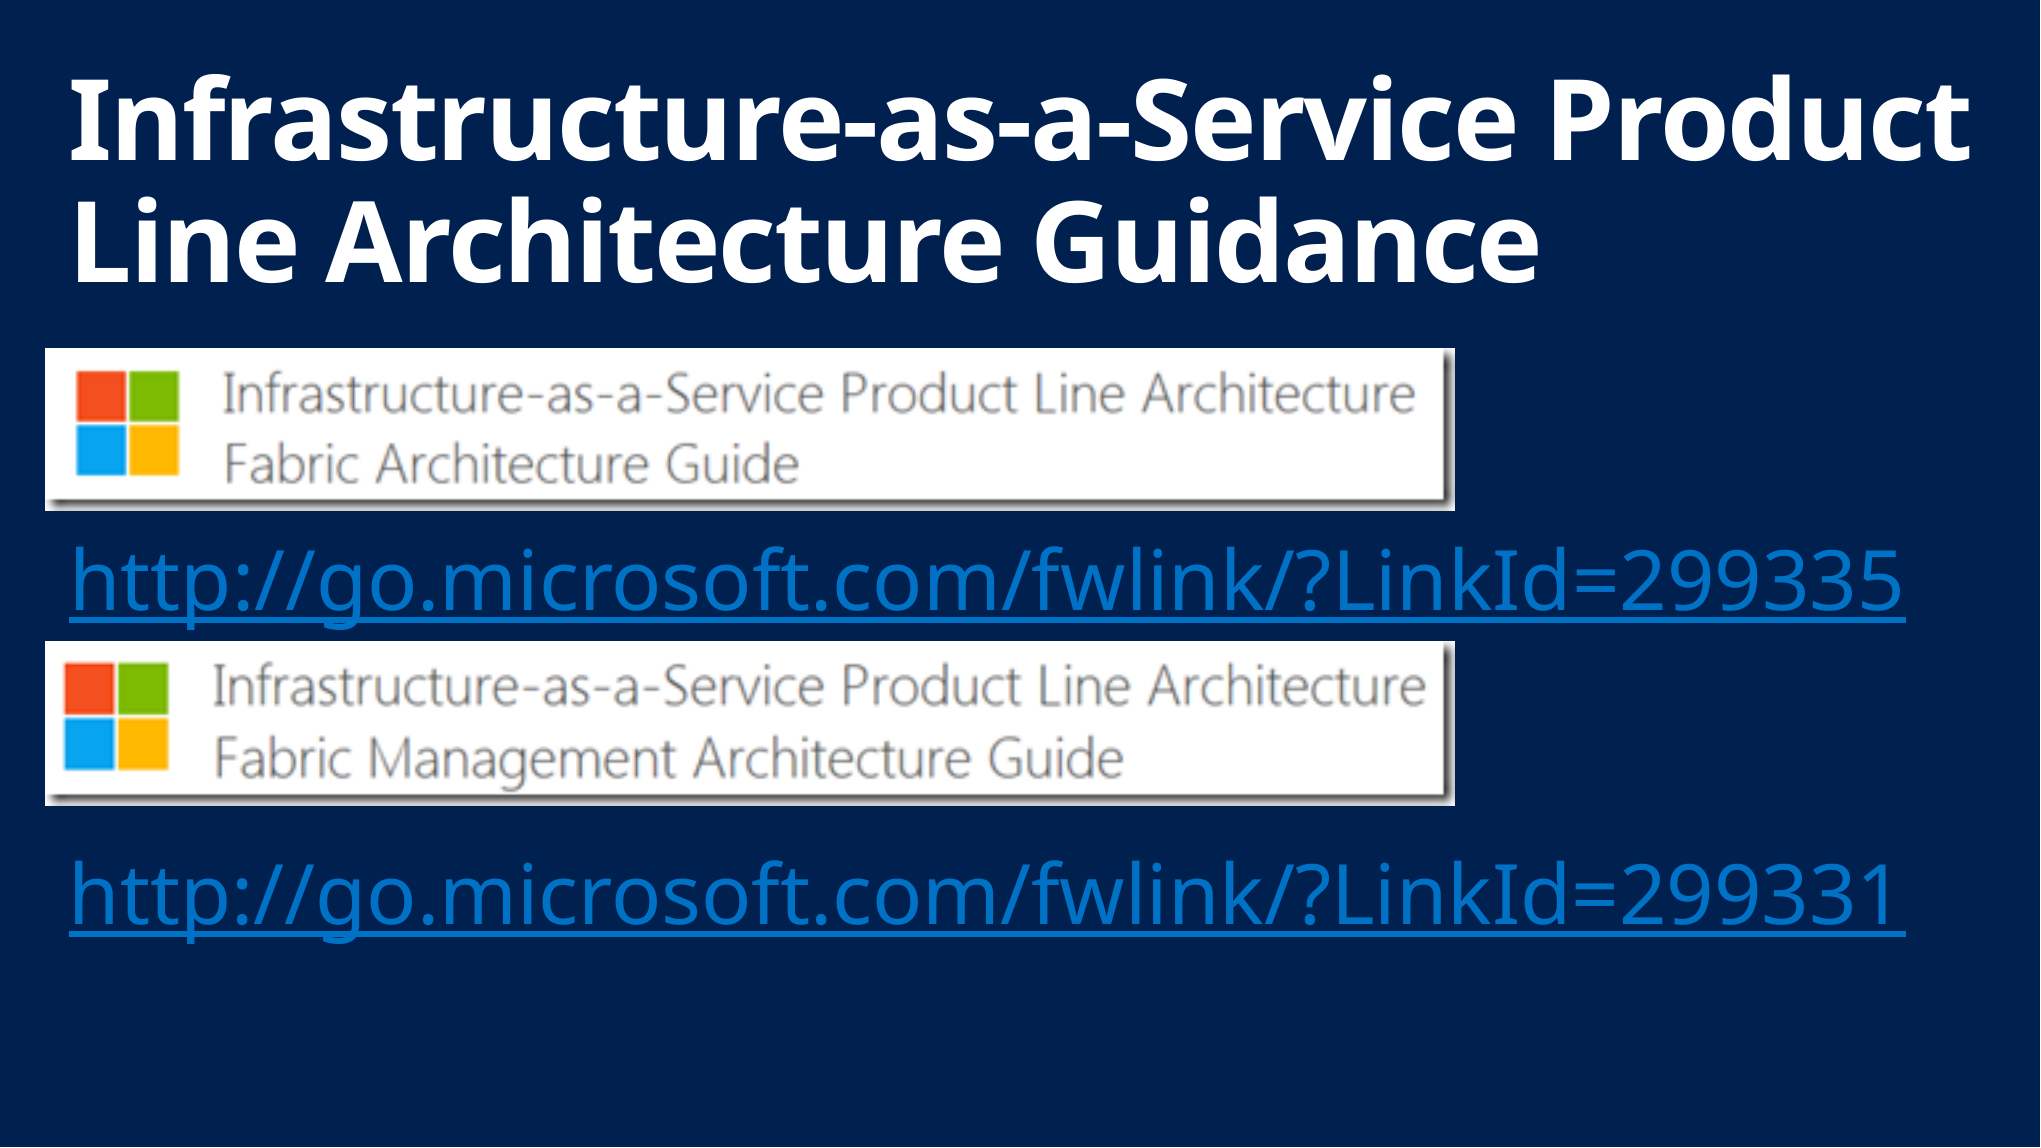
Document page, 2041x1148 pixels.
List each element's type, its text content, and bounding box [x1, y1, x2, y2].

title Infrastructure-as-a-Service Product Line Architecture Guidance [45, 48, 1996, 200]
picture [44, 641, 1455, 807]
text_box http://go.microsoft.com/fwlink/?LinkId=299331 [44, 828, 1995, 961]
list http://go.microsoft.com/fwlink/?LinkId=299335 [45, 513, 1996, 635]
picture [44, 348, 1455, 512]
